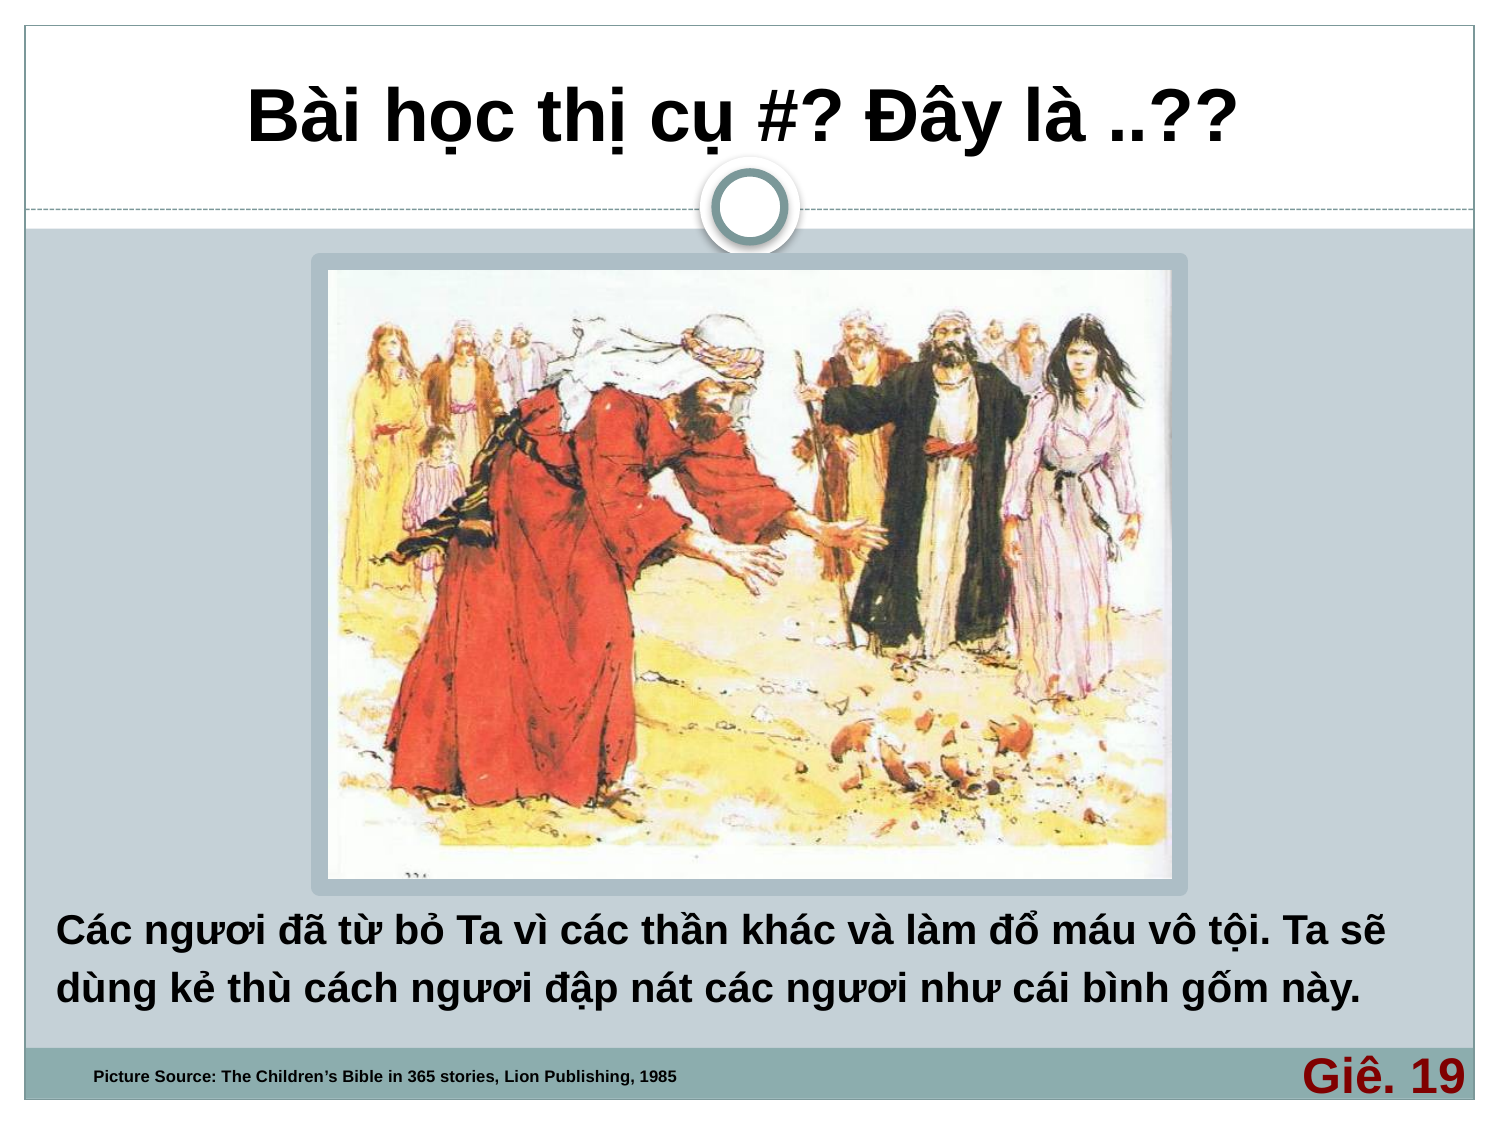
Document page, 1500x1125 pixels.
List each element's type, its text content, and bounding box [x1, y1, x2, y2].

text_box Picture Source: The Children’s Bible in 365 stories, Lion Publishing, 1985 [78, 1058, 693, 1094]
text_box Các ngươi đã từ bỏ Ta vì các thần khác và làm đổ máu vô tội. Ta sẽ dùng kẻ thù cách ngươi đập nát các ngươi như cái bình gốm này. [41, 895, 1438, 1020]
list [327, 269, 1173, 880]
title Bài học thị cụ #? Đây là ..?? [66, 0, 1442, 164]
text_box Giê. 19 [1287, 1036, 1482, 1112]
